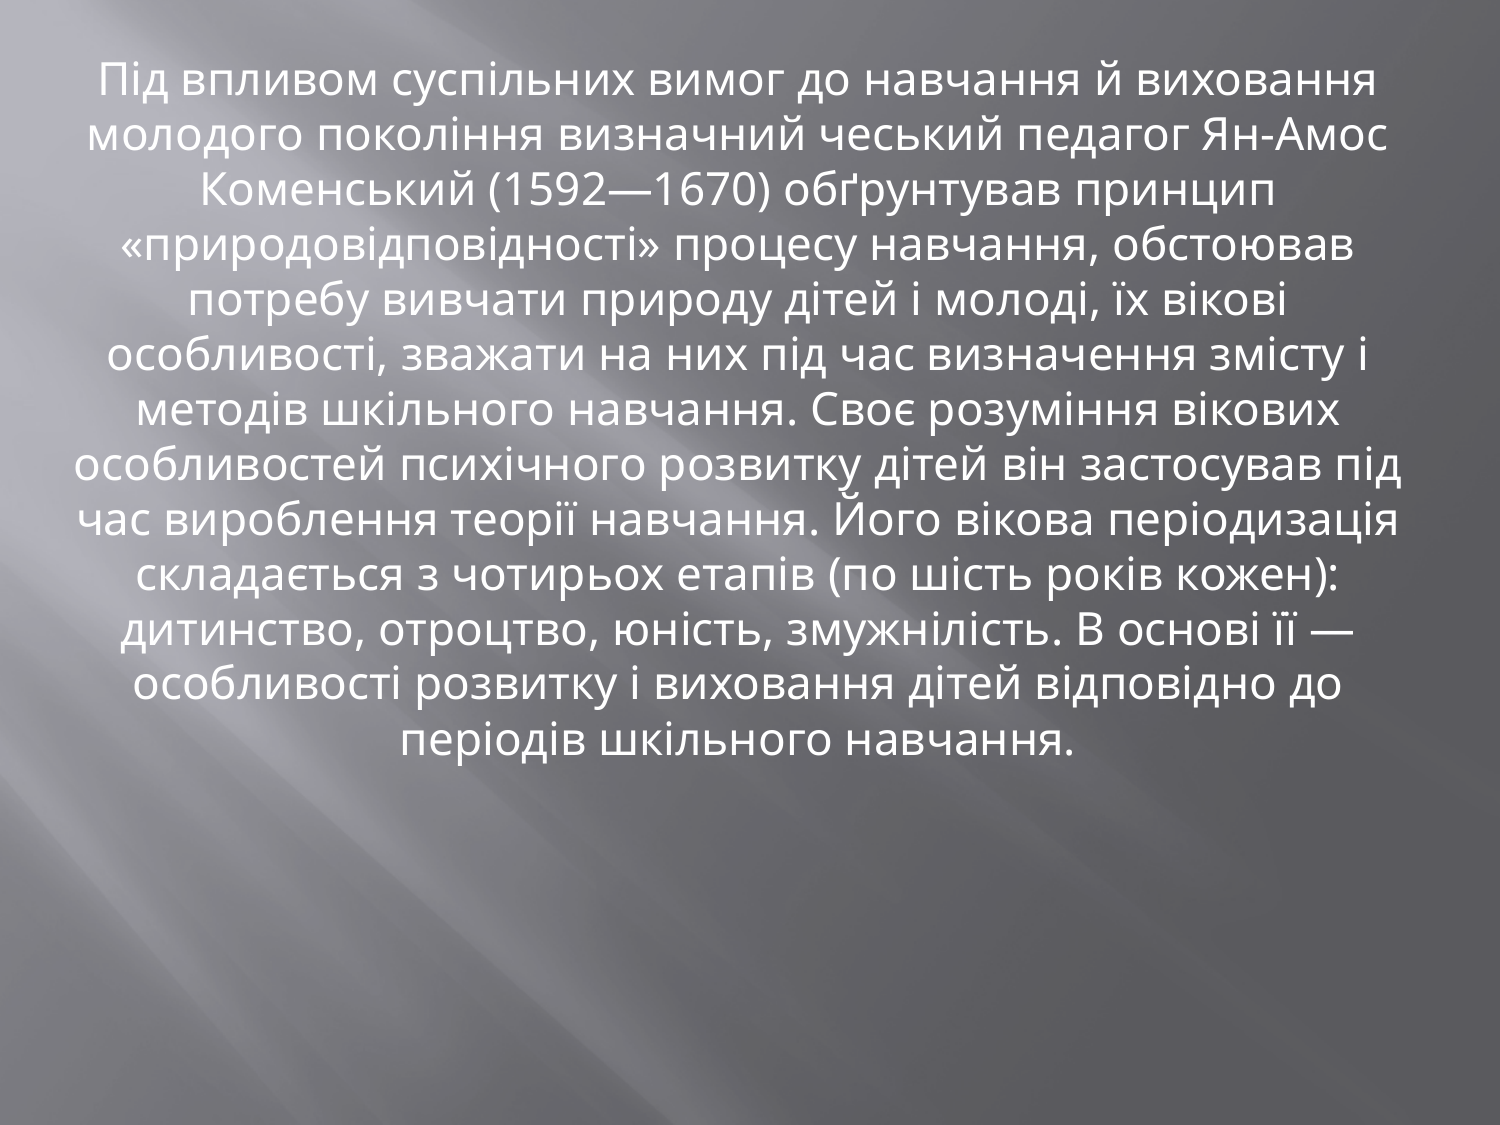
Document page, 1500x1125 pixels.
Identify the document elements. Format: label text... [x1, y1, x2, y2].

subtitle Під впливом суспільних вимог до навчання й виховання молодого покоління визначний чеський педагог Ян-Амос Коменський (1592—1670) обґрунтував принцип «природовідповідності» процесу навчання, обстоював потребу вивчати природу дітей і молоді, їх вікові особливості, зважати на них під час визначення змісту і методів шкільного навчання. Своє розуміння вікових особливостей психічного розвитку дітей він застосував під час вироблення теорії навчання. Його вікова періодизація складається з чотирьох етапів (по шість років кожен): дитинство, отроцтво, юність, змужнілість. В основі її — особливості розвитку і виховання дітей відповідно до періодів шкільного навчання. [29, 42, 1447, 1071]
